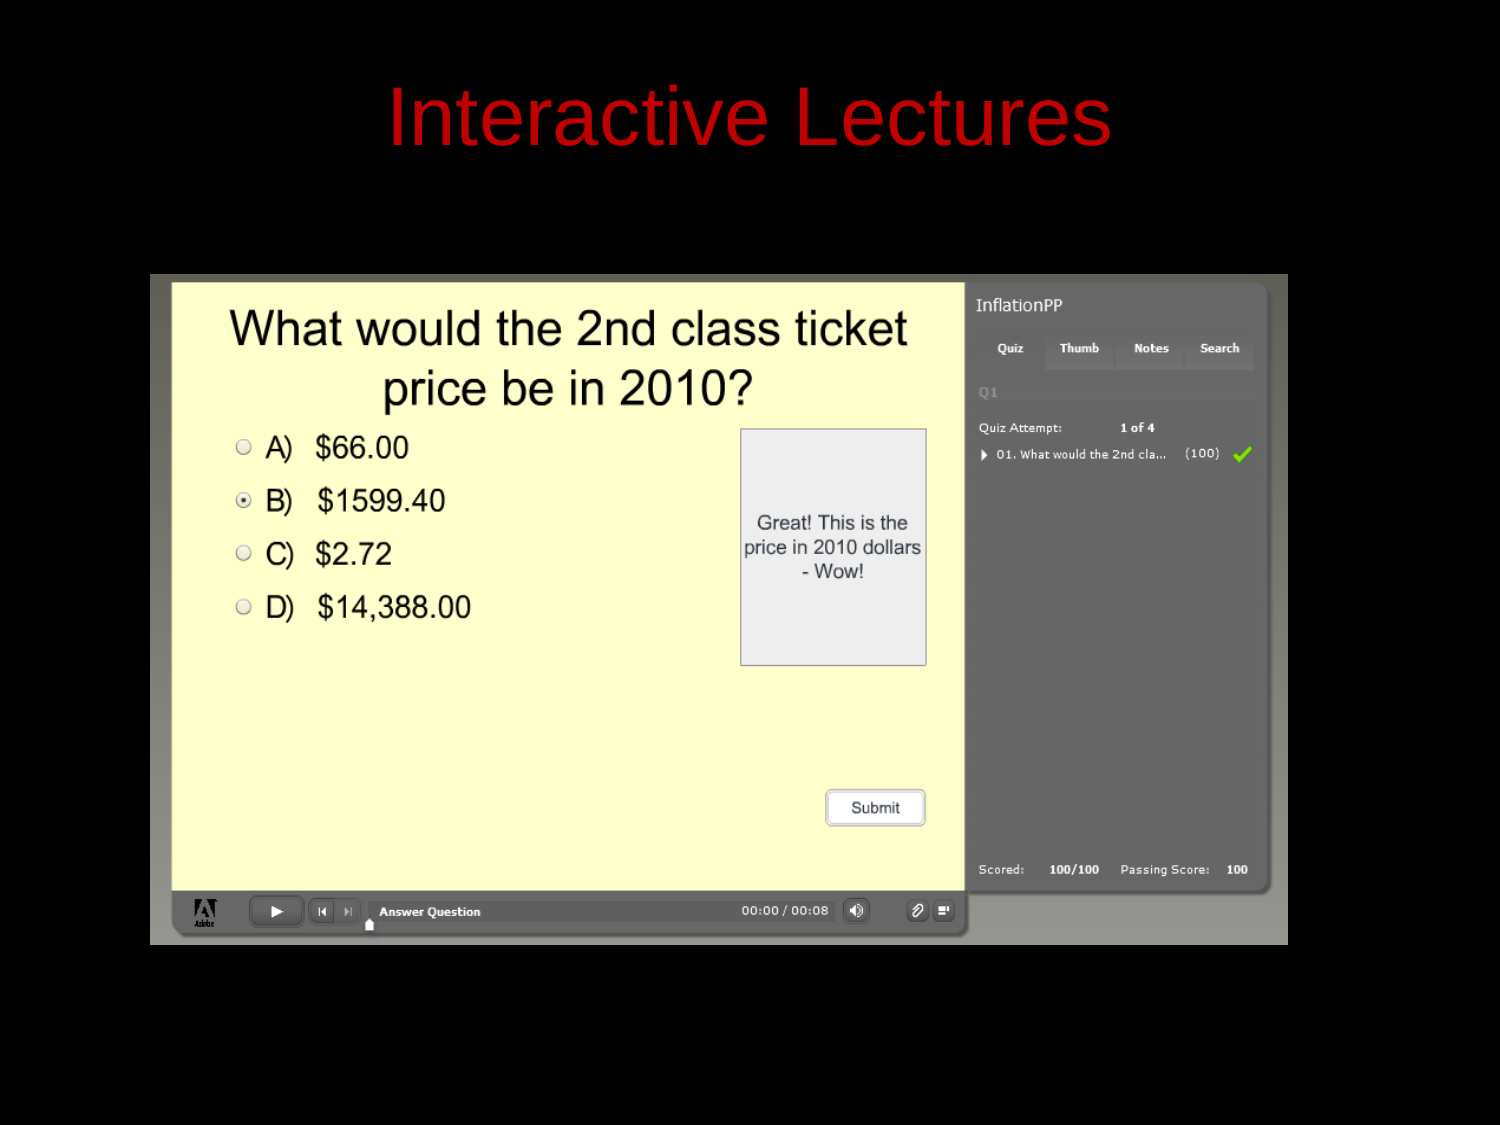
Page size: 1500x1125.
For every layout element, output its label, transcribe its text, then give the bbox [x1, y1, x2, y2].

title Interactive Lectures [50, 37, 1450, 188]
picture [149, 274, 1288, 946]
